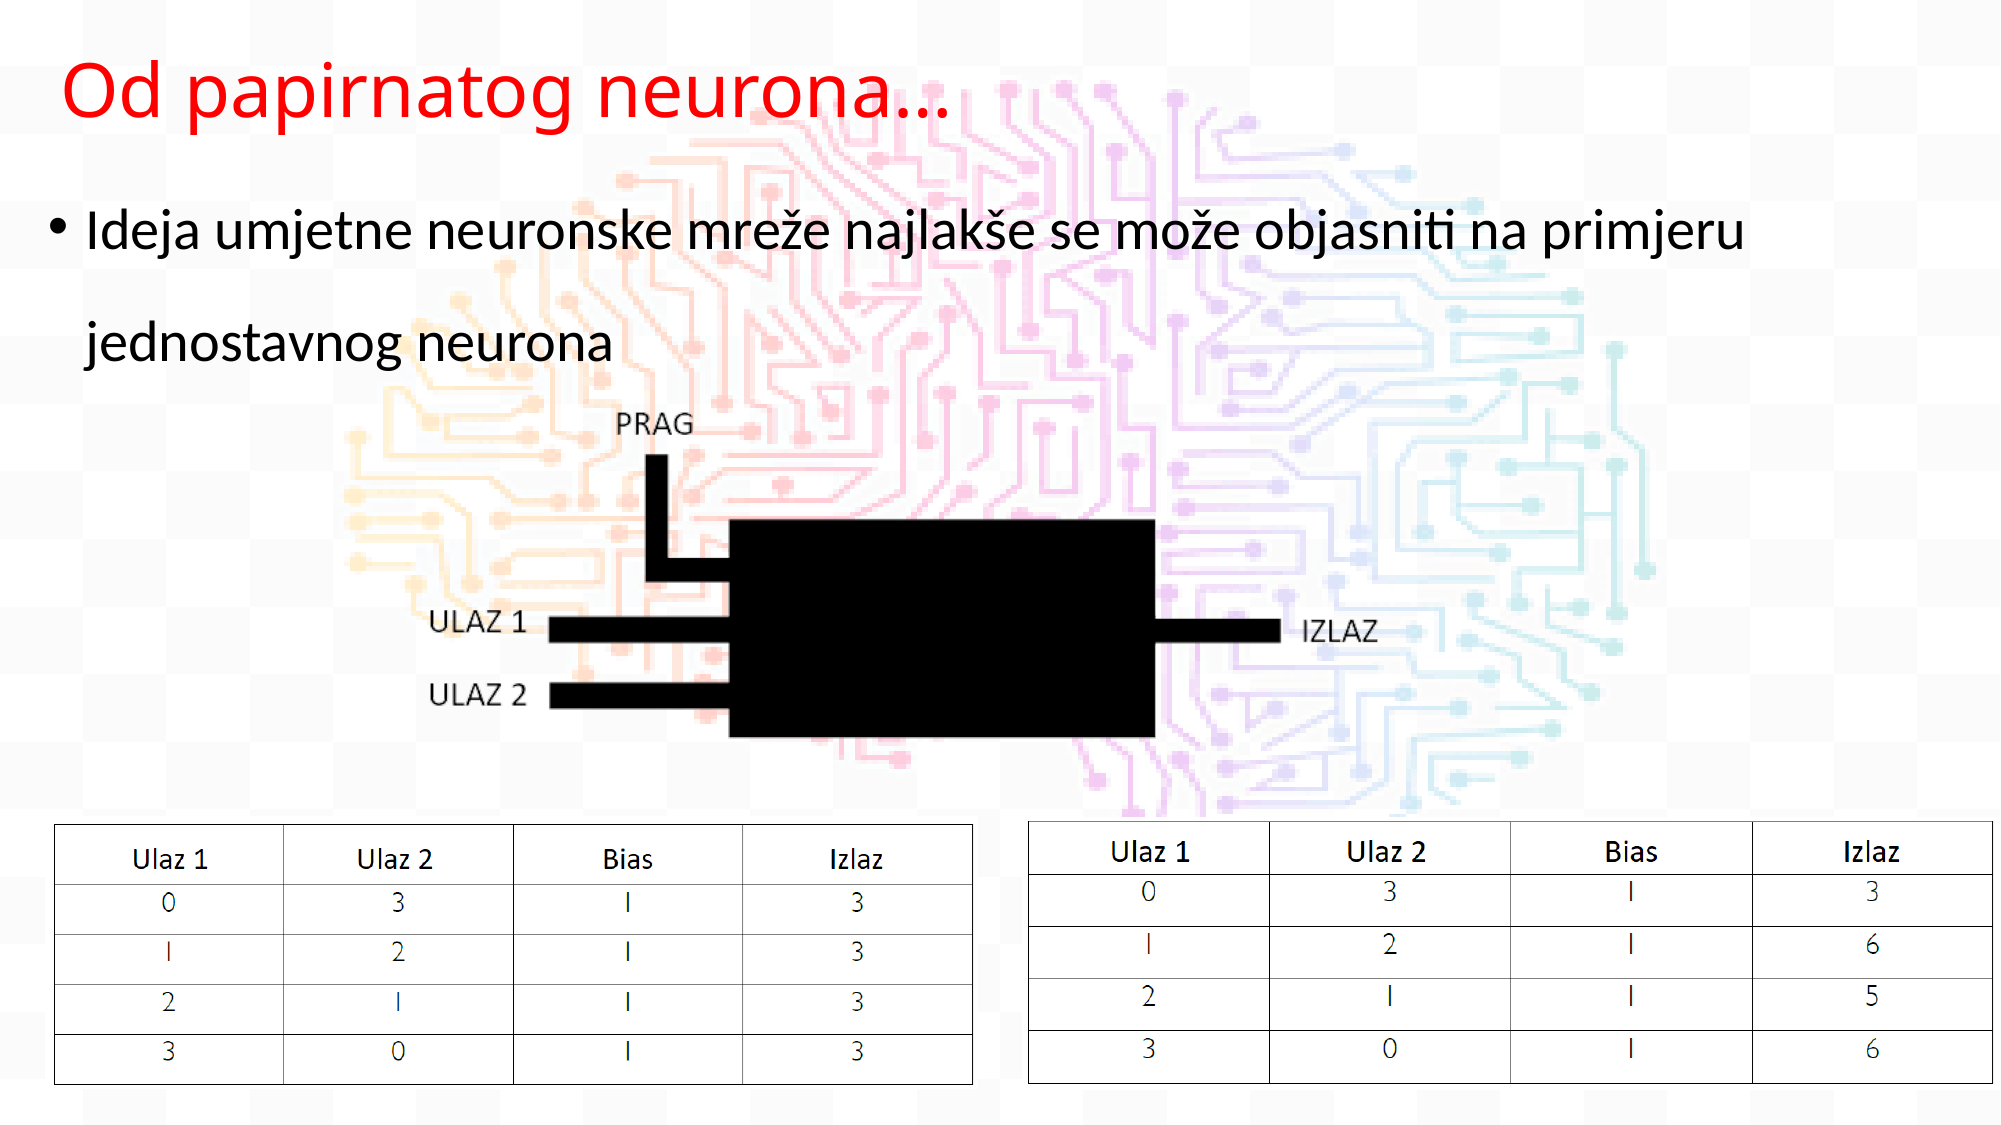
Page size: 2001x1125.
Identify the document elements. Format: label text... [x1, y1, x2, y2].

picture [1022, 817, 2000, 1090]
picture [406, 388, 1408, 772]
list Ideja umjetne neuronske mreže najlakše se može objasniti na primjeru jednostavnog neurona [32, 141, 2000, 378]
picture [45, 816, 978, 1089]
text_box Od papirnatog neurona… [45, 35, 1242, 140]
